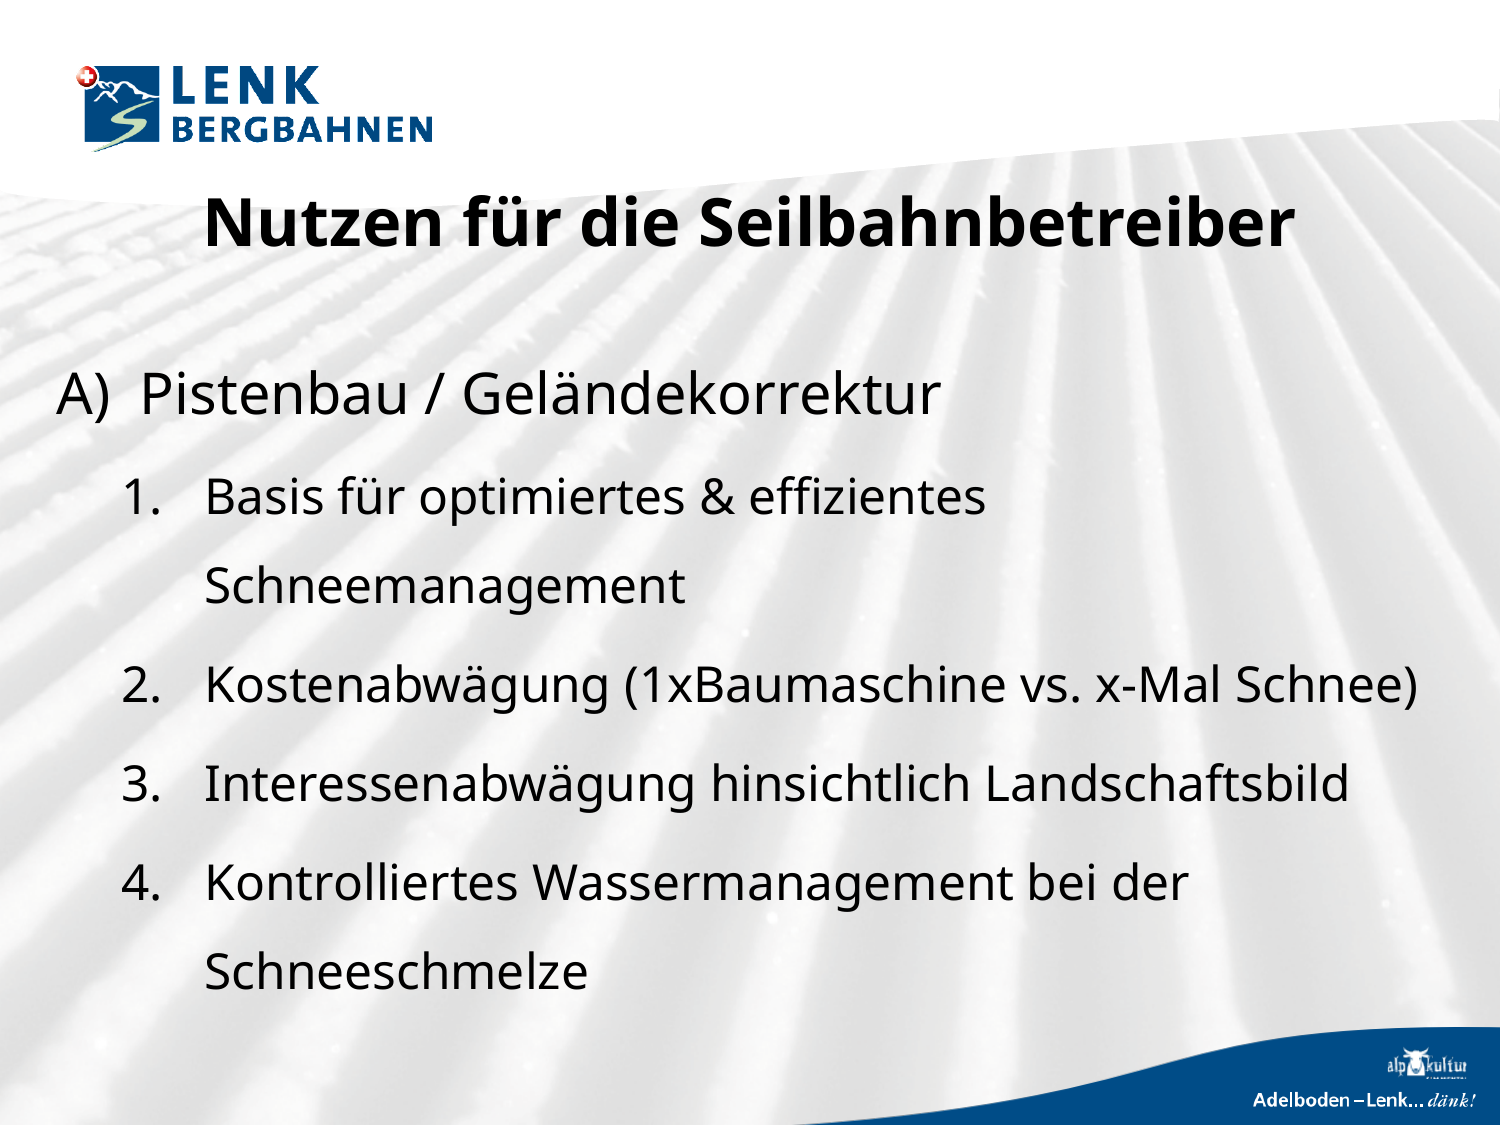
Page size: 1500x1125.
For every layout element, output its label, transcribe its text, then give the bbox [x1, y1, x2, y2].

picture [76, 66, 432, 152]
title Nutzen für die Seilbahnbetreiber [75, 172, 1425, 268]
list Pistenbau / Geländekorrektur Basis für optimiertes & effizientes Schneemanagement Kostenabwägung (1xBaumaschine vs. x-Mal Schnee) Interessenabwägung hinsichtlich Landschaftsbild Kontrolliertes Wassermanagement bei der Schneeschmelze [41, 314, 1459, 1010]
